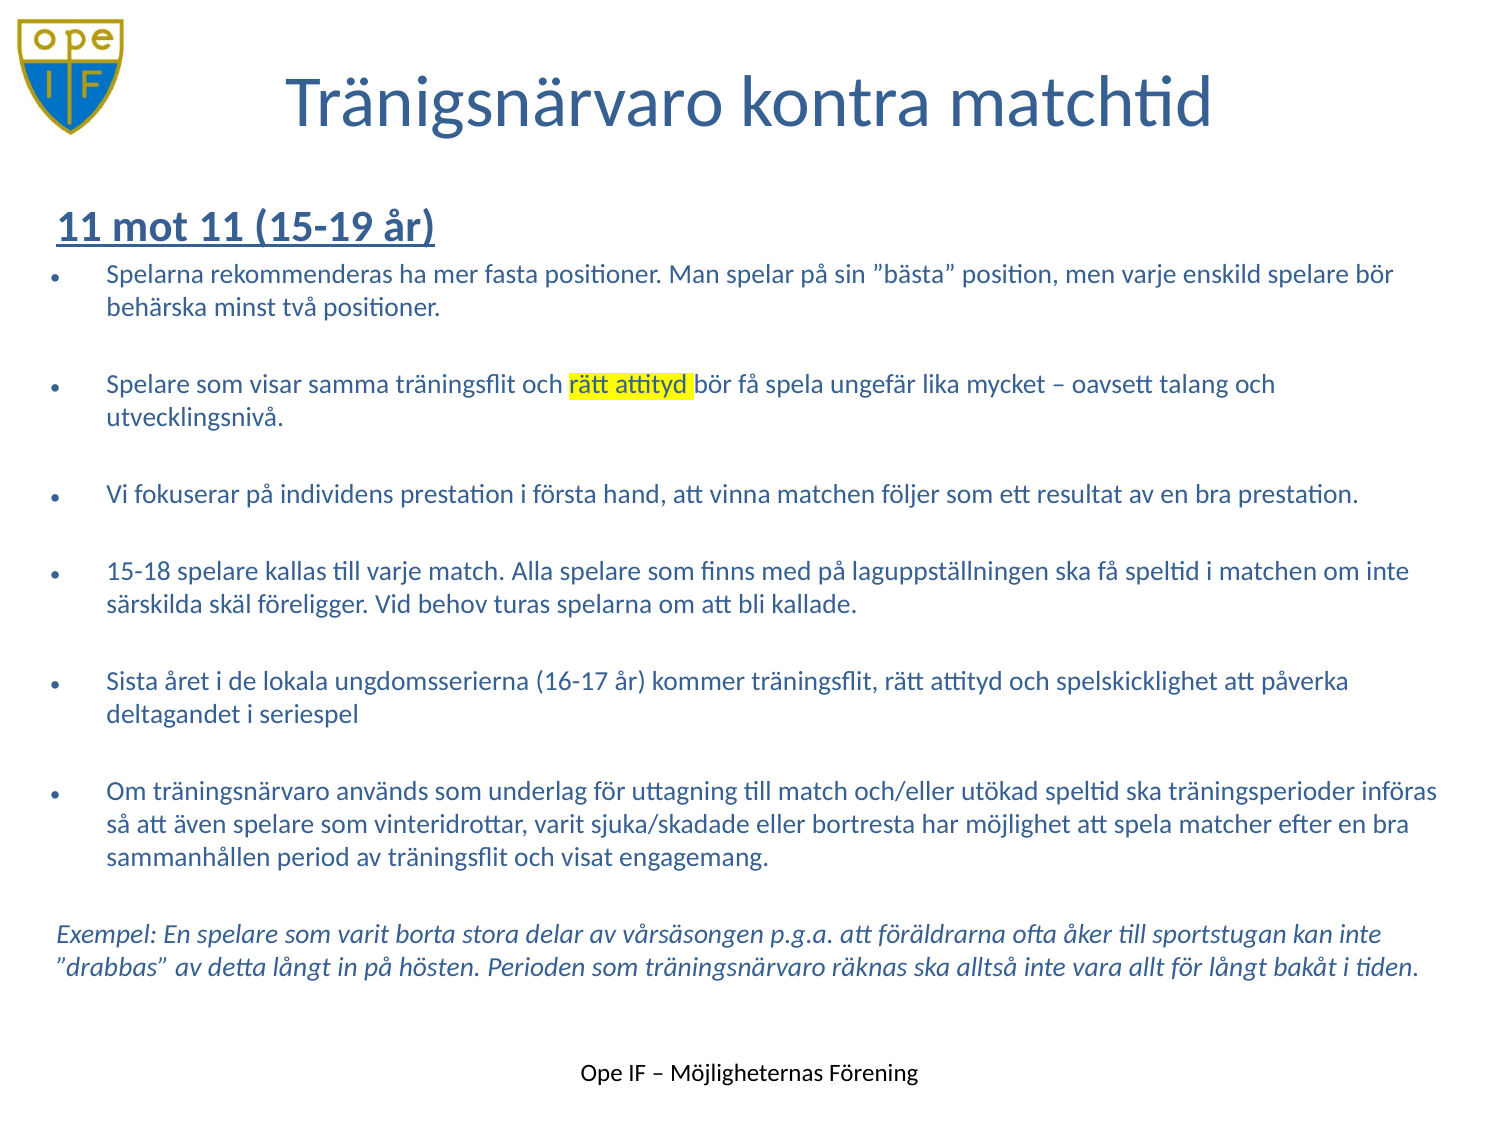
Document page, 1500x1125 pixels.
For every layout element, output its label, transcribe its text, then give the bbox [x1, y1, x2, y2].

picture [17, 19, 124, 135]
list 11 mot 11 (15-19 år) Spelarna rekommenderas ha mer fasta positioner. Man spelar på sin ”bästa” position, men varje enskild spelare bör behärska minst två positioner. Spelare som visar samma träningsflit och rätt attityd bör få spela ungefär lika mycket – oavsett talang och utvecklingsnivå. Vi fokuserar på individens prestation i första hand, att vinna matchen följer som ett resultat av en bra prestation. 15-18 spelare kallas till varje match. Alla spelare som finns med på laguppställningen ska få speltid i matchen om inte särskilda skäl föreligger. Vid behov turas spelarna om att bli kallade. Sista året i de lokala ungdomsserierna (16-17 år) kommer träningsflit, rätt attityd och spelskicklighet att påverka deltagandet i seriespel Om träningsnärvaro används som underlag för uttagning till match och/eller utökad speltid ska träningsperioder införas så att även spelare som vinteridrottar, varit sjuka/skadade eller bortresta har möjlighet att spela matcher efter en bra sammanhållen period av träningsflit och visat engagemang. Exempel: En spelare som varit borta stora delar av vårsäsongen p.g.a. att föräldrarna ofta åker till sportstugan kan inte ”drabbas” av detta långt in på hösten. Perioden som träningsnärvaro räknas ska alltså inte vara allt för långt bakåt i tiden. [41, 172, 1471, 1036]
title Tränigsnärvaro kontra matchtid [75, 45, 1425, 149]
